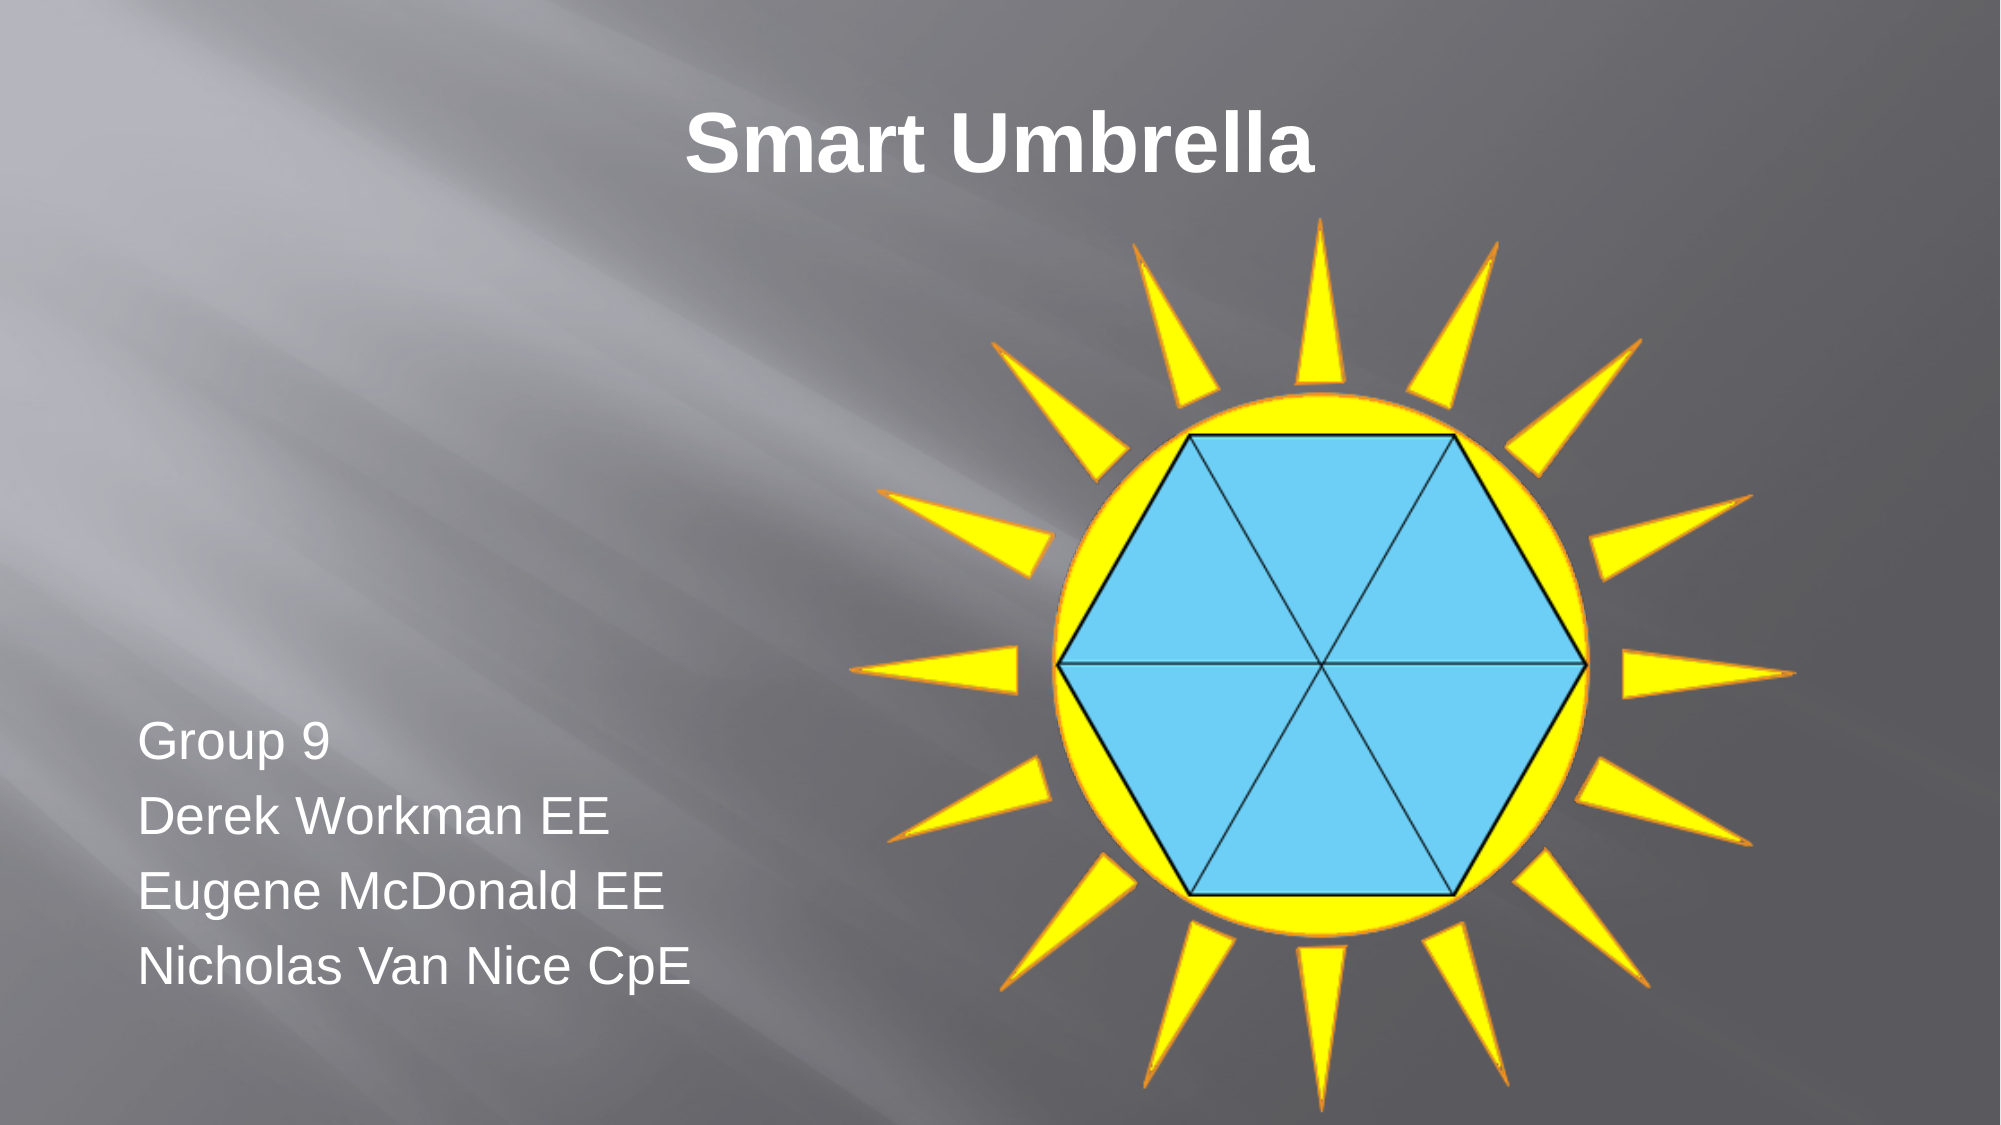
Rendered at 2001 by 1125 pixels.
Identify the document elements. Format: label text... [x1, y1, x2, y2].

list Group 9 Derek Workman EE Eugene McDonald EE Nicholas Van Nice CpE [99, 698, 761, 1005]
title Smart Umbrella [99, 45, 1900, 233]
picture [761, 120, 2000, 1125]
